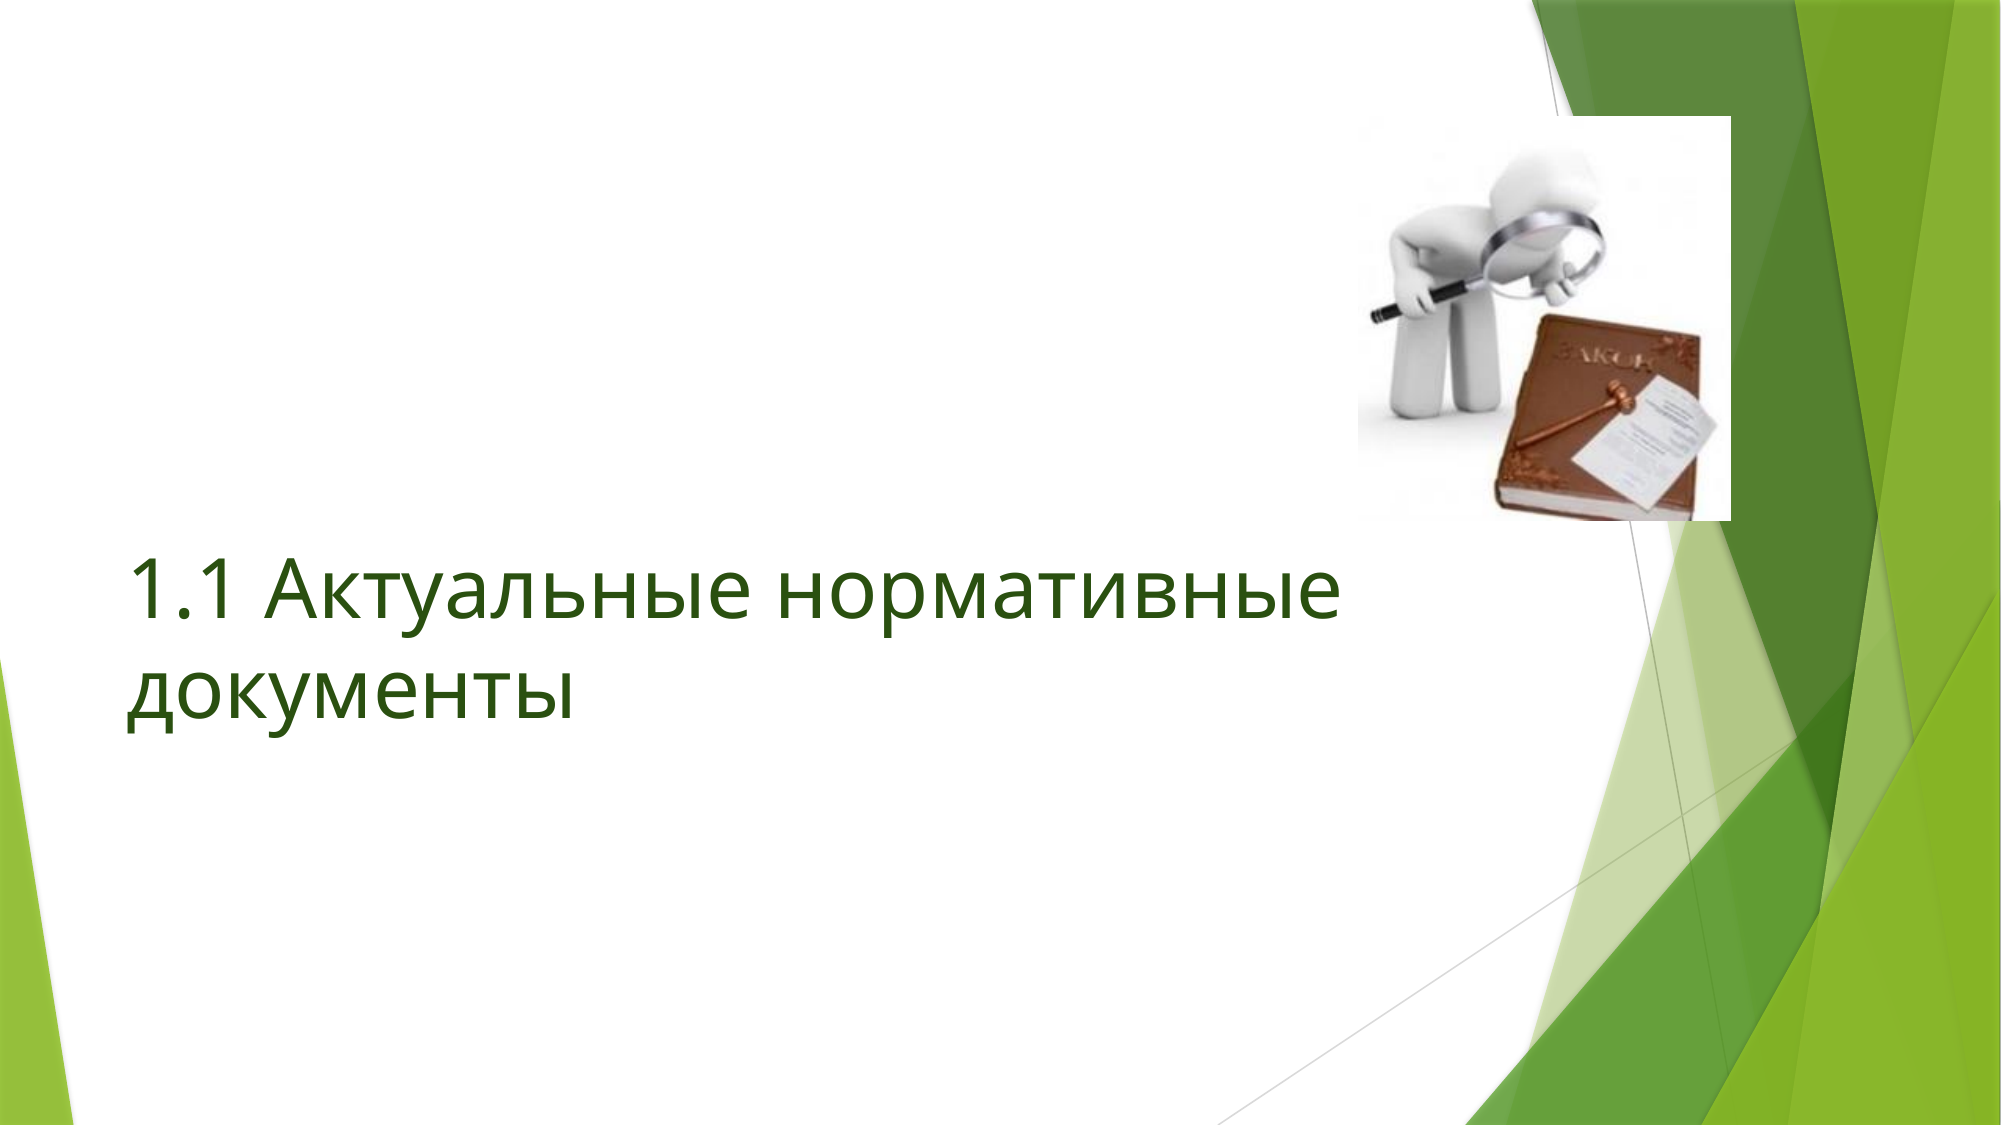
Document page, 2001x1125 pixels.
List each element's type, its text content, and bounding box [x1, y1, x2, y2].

picture [1357, 115, 1732, 522]
title 1.1 Актуальные нормативные документы [111, 443, 1522, 743]
